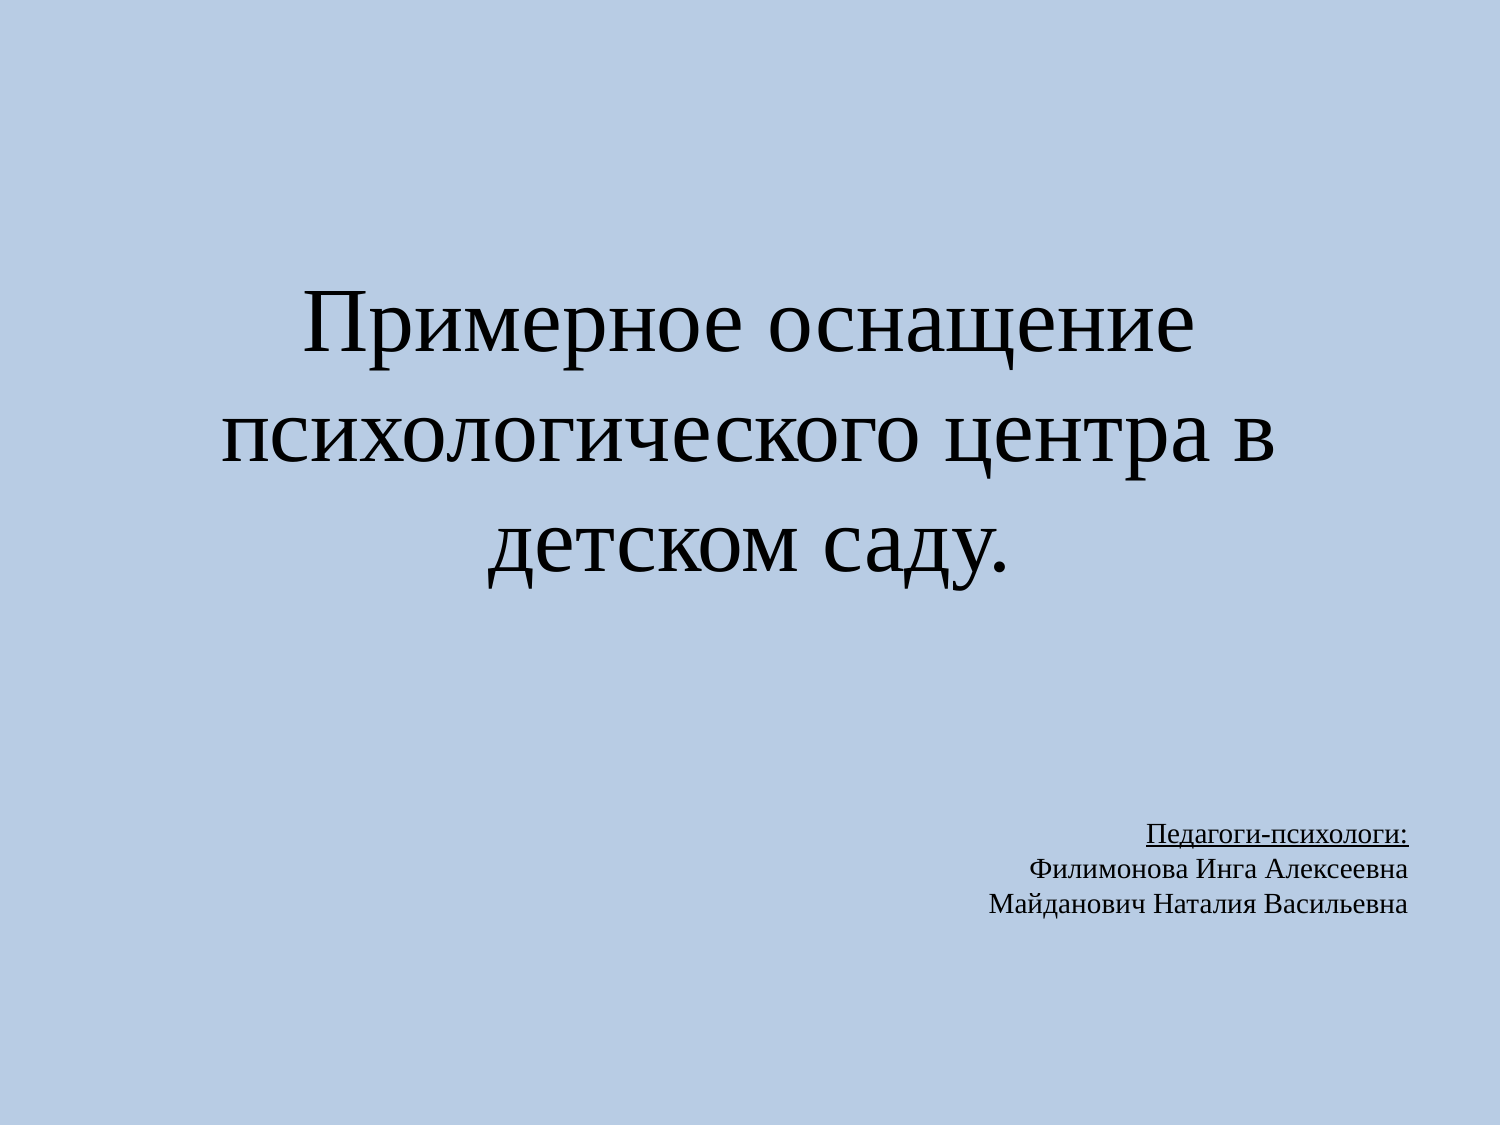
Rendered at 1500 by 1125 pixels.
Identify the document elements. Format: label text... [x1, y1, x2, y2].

text_box Педагоги-психологи: Филимонова Инга Алексеевна Майданович Наталия Васильевна [673, 806, 1424, 927]
title Примерное оснащение психологического центра в детском саду. [75, 161, 1425, 689]
